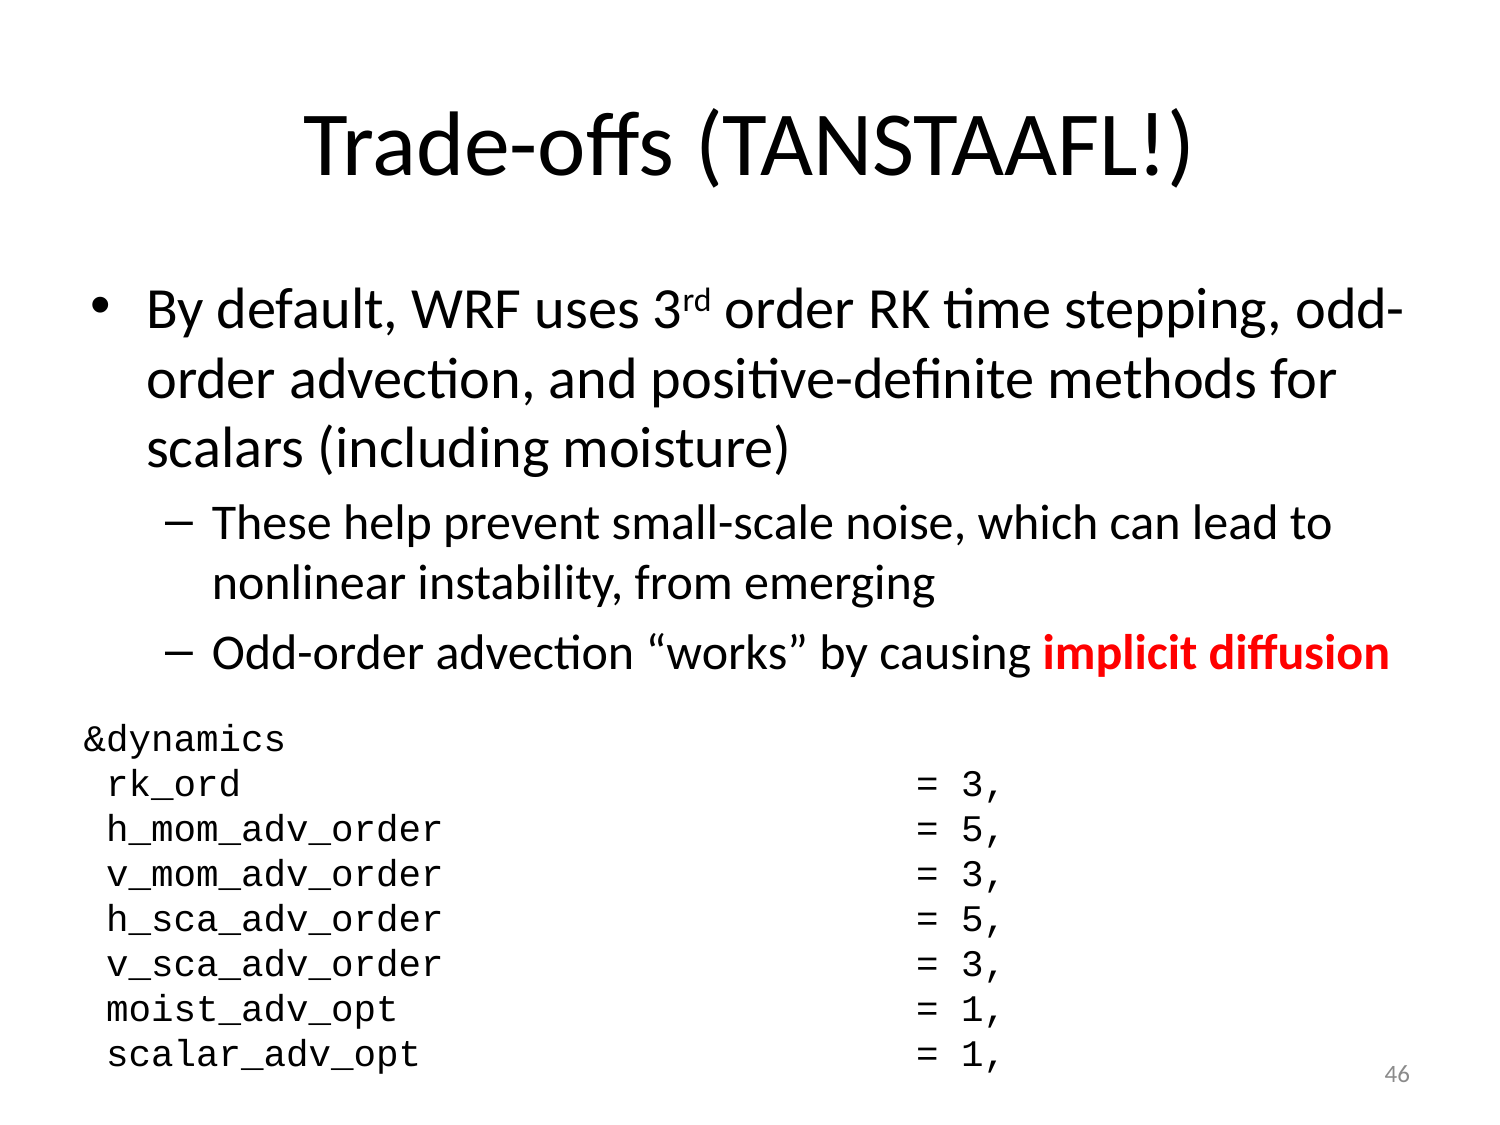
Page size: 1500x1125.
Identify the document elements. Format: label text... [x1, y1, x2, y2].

slide_number 46 [1074, 1042, 1425, 1103]
list By default, WRF uses 3rd order RK time stepping, odd-order advection, and positive-definite methods for scalars (including moisture) These help prevent small-scale noise, which can lead to nonlinear instability, from emerging Odd-order advection “works” by causing implicit diffusion [75, 262, 1425, 1005]
text_box &dynamics rk_ord = 3, h_mom_adv_order = 5, v_mom_adv_order = 3, h_sca_adv_order = 5, v_sca_adv_order = 3, moist_adv_opt = 1, scalar_adv_opt = 1, [68, 706, 1044, 1082]
title Trade-offs (TANSTAAFL!) [75, 45, 1425, 233]
